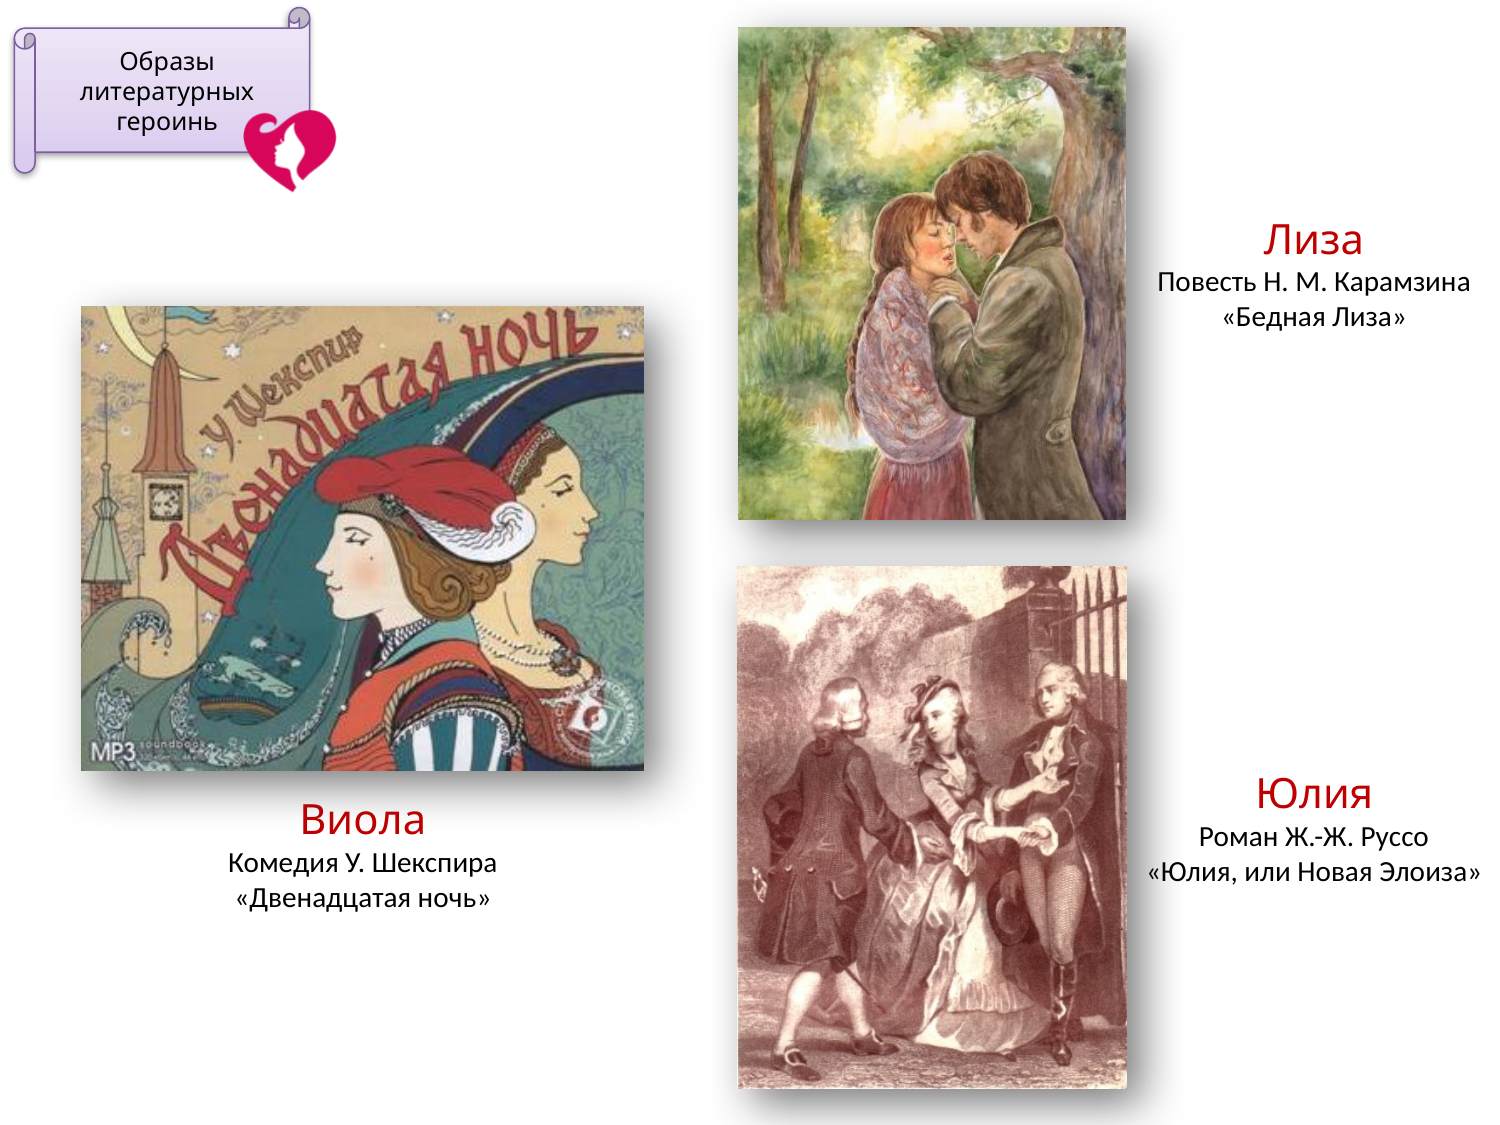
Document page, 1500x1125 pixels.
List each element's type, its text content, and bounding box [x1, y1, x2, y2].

picture [737, 27, 1127, 520]
text_box Лиза Повесть Н. М. Карамзина «Бедная Лиза» [1173, 205, 1494, 340]
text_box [14, 7, 337, 197]
picture [737, 566, 1127, 1090]
text_box Юлия Роман Ж.-Ж. Руссо «Юлия, или Новая Элоиза» [1176, 759, 1500, 895]
text_box Виола Комедия У. Шекспира «Двенадцатая ночь» [156, 818, 570, 921]
picture [81, 306, 644, 771]
